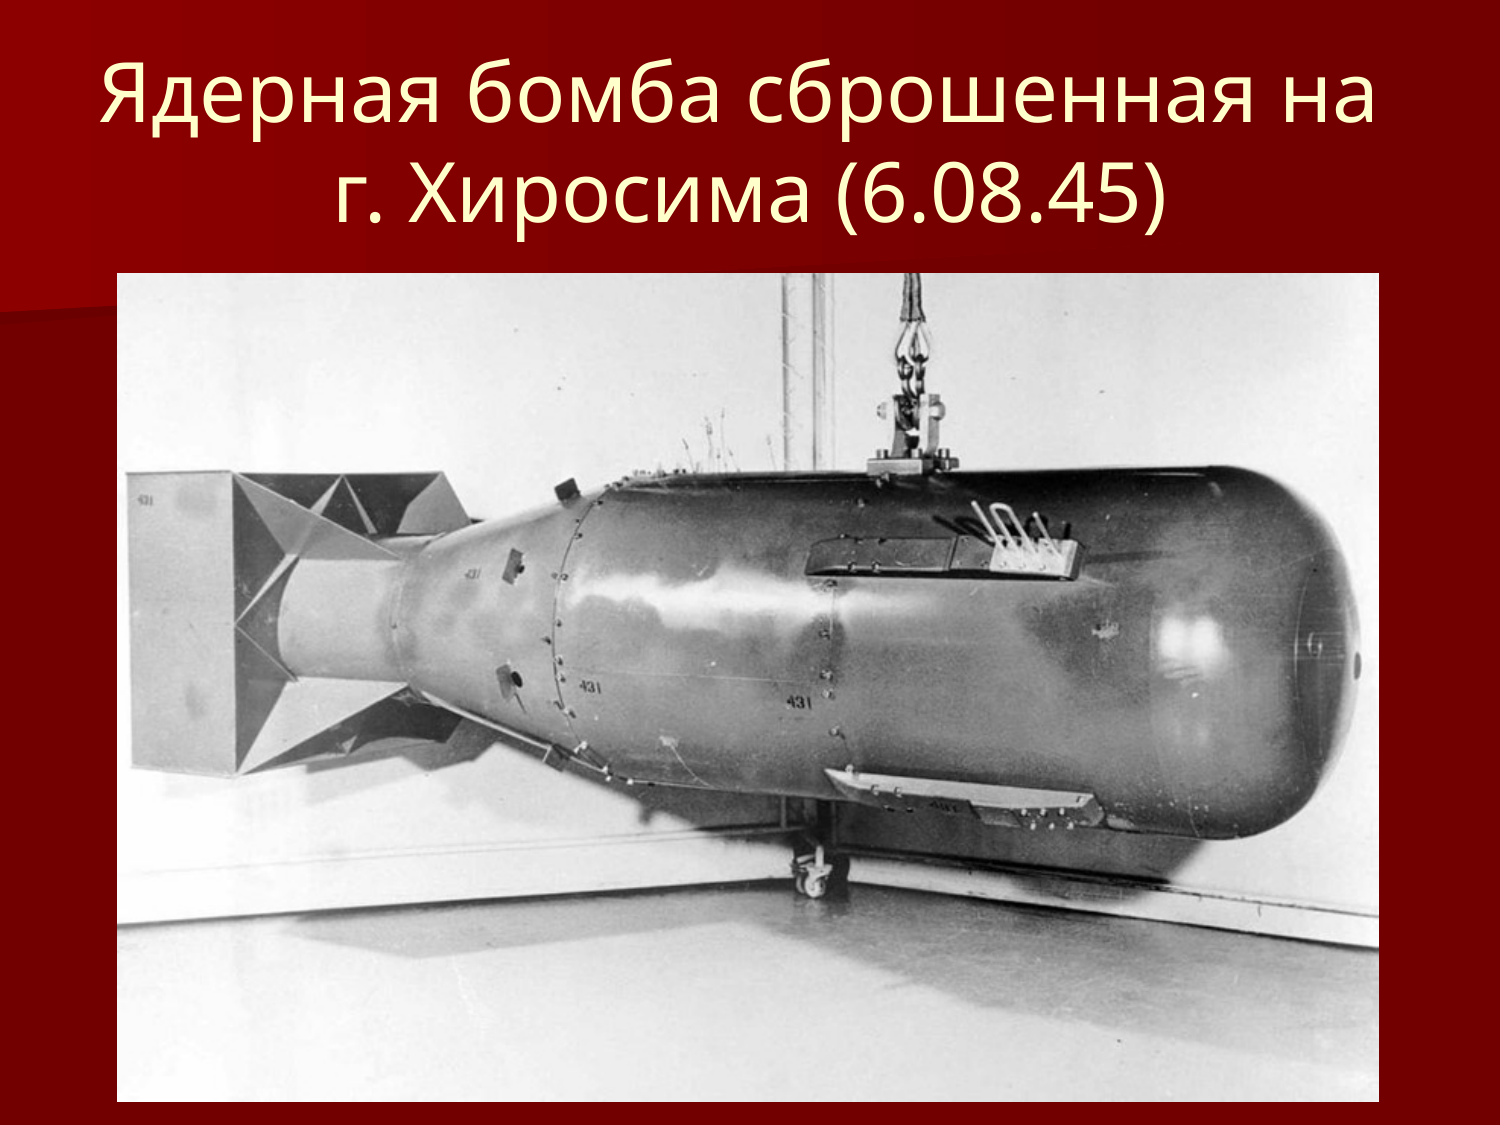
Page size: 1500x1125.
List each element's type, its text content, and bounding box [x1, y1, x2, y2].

picture [116, 273, 1380, 1103]
title Ядерная бомба сброшенная на г. Хиросима (6.08.45) [74, 44, 1426, 233]
